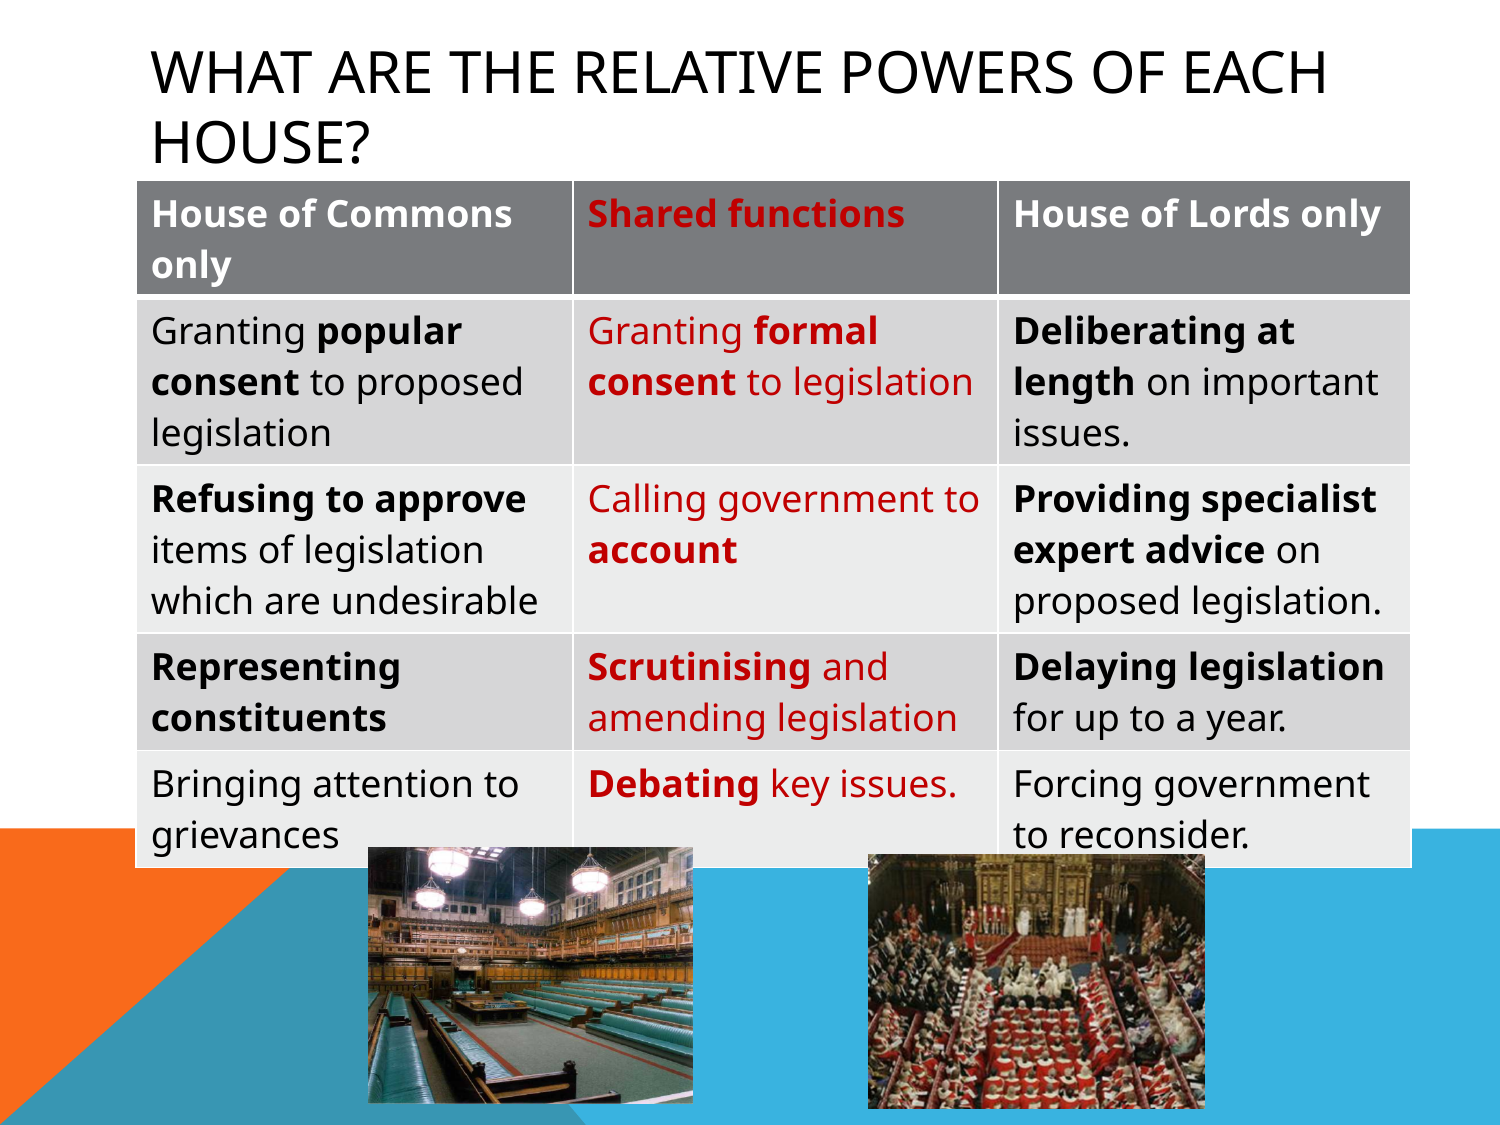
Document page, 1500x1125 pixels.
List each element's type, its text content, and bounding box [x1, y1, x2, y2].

picture [367, 846, 693, 1104]
title What are the relative powers of each house? [135, 60, 1369, 150]
table_cell Granting popular consent to proposed legislation [137, 300, 572, 464]
table_cell Forcing government to reconsider. [999, 751, 1410, 867]
table_header House of Lords only [999, 181, 1410, 294]
table_cell Deliberating at length on important issues. [999, 300, 1410, 464]
table_header House of Commons only [137, 181, 572, 294]
table_cell Representing constituents [137, 634, 572, 750]
table_cell Scrutinising and amending legislation [574, 634, 997, 750]
table_cell Granting formal consent to legislation [574, 300, 997, 464]
picture [867, 854, 1205, 1110]
table_cell Debating key issues. [574, 751, 997, 867]
table_cell Bringing attention to grievances [137, 751, 572, 867]
table_header Shared functions [574, 181, 997, 294]
table_cell Providing specialist expert advice on proposed legislation. [999, 466, 1410, 632]
table_cell Calling government to account [574, 466, 997, 632]
table_cell Refusing to approve items of legislation which are undesirable [137, 466, 572, 632]
table_cell Delaying legislation for up to a year. [999, 634, 1410, 750]
